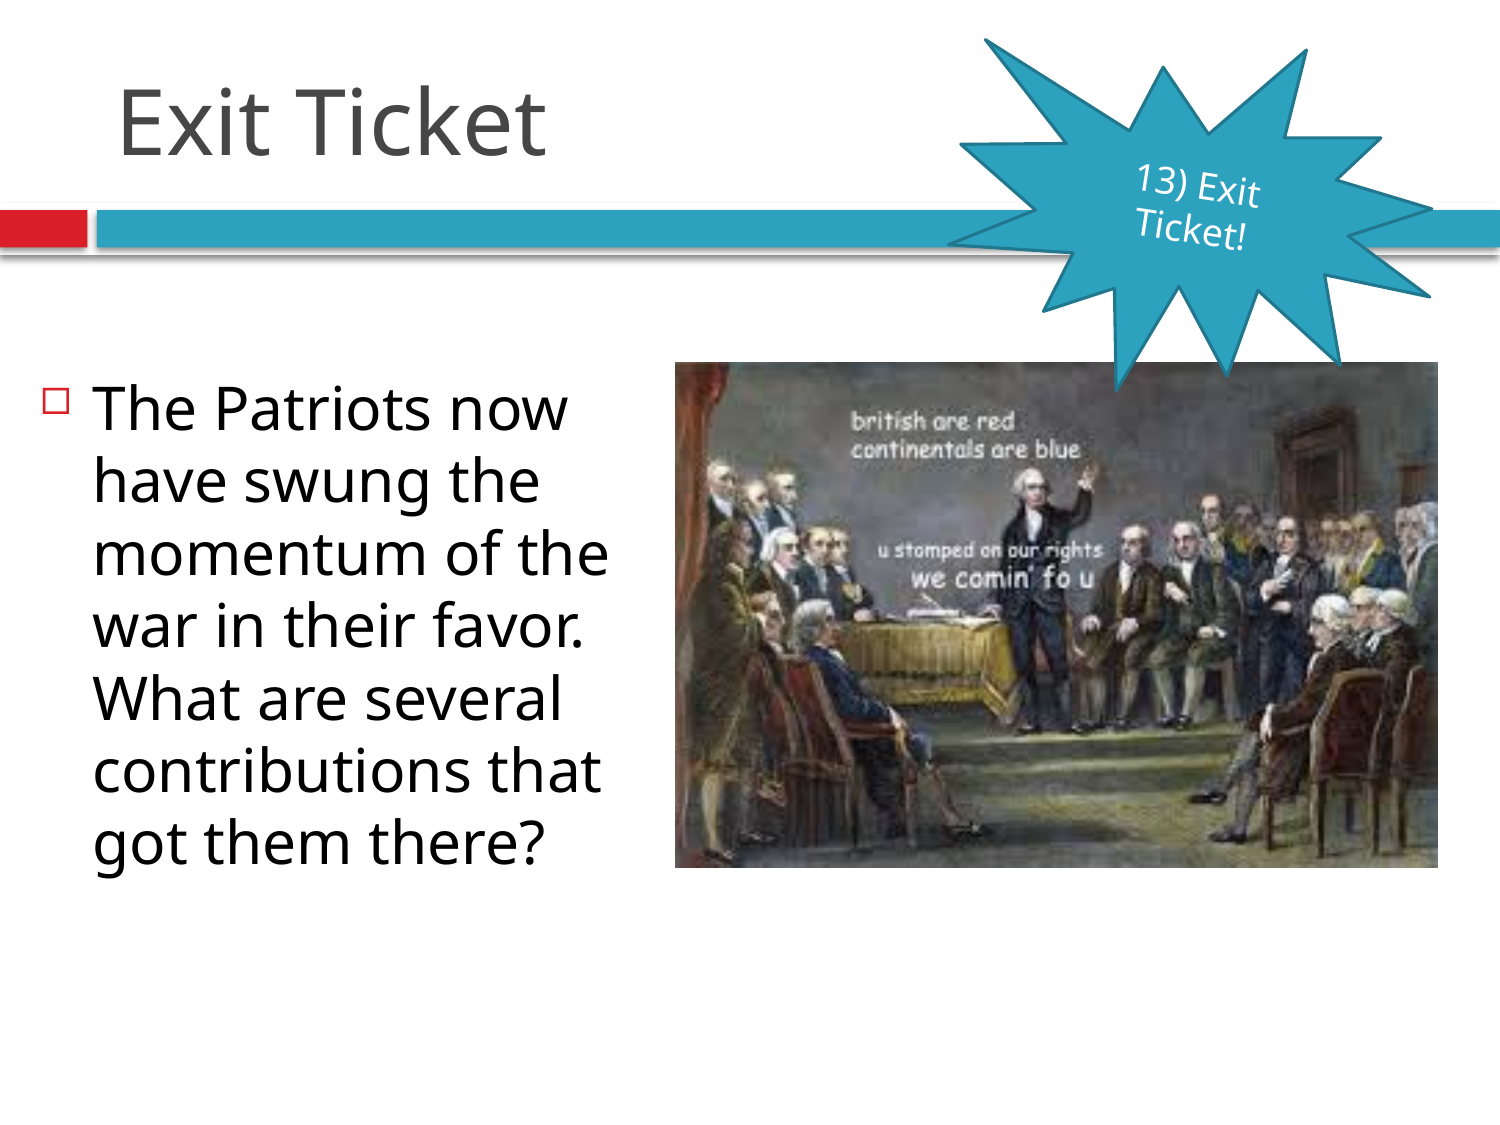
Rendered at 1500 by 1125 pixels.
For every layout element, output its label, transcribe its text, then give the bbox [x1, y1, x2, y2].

title Exit Ticket [100, 37, 1438, 200]
list The Patriots now have swung the momentum of the war in their favor. What are several contributions that got them there? [24, 362, 650, 1100]
text_box 13) Exit Ticket! [946, 38, 1434, 361]
picture [675, 362, 1439, 869]
